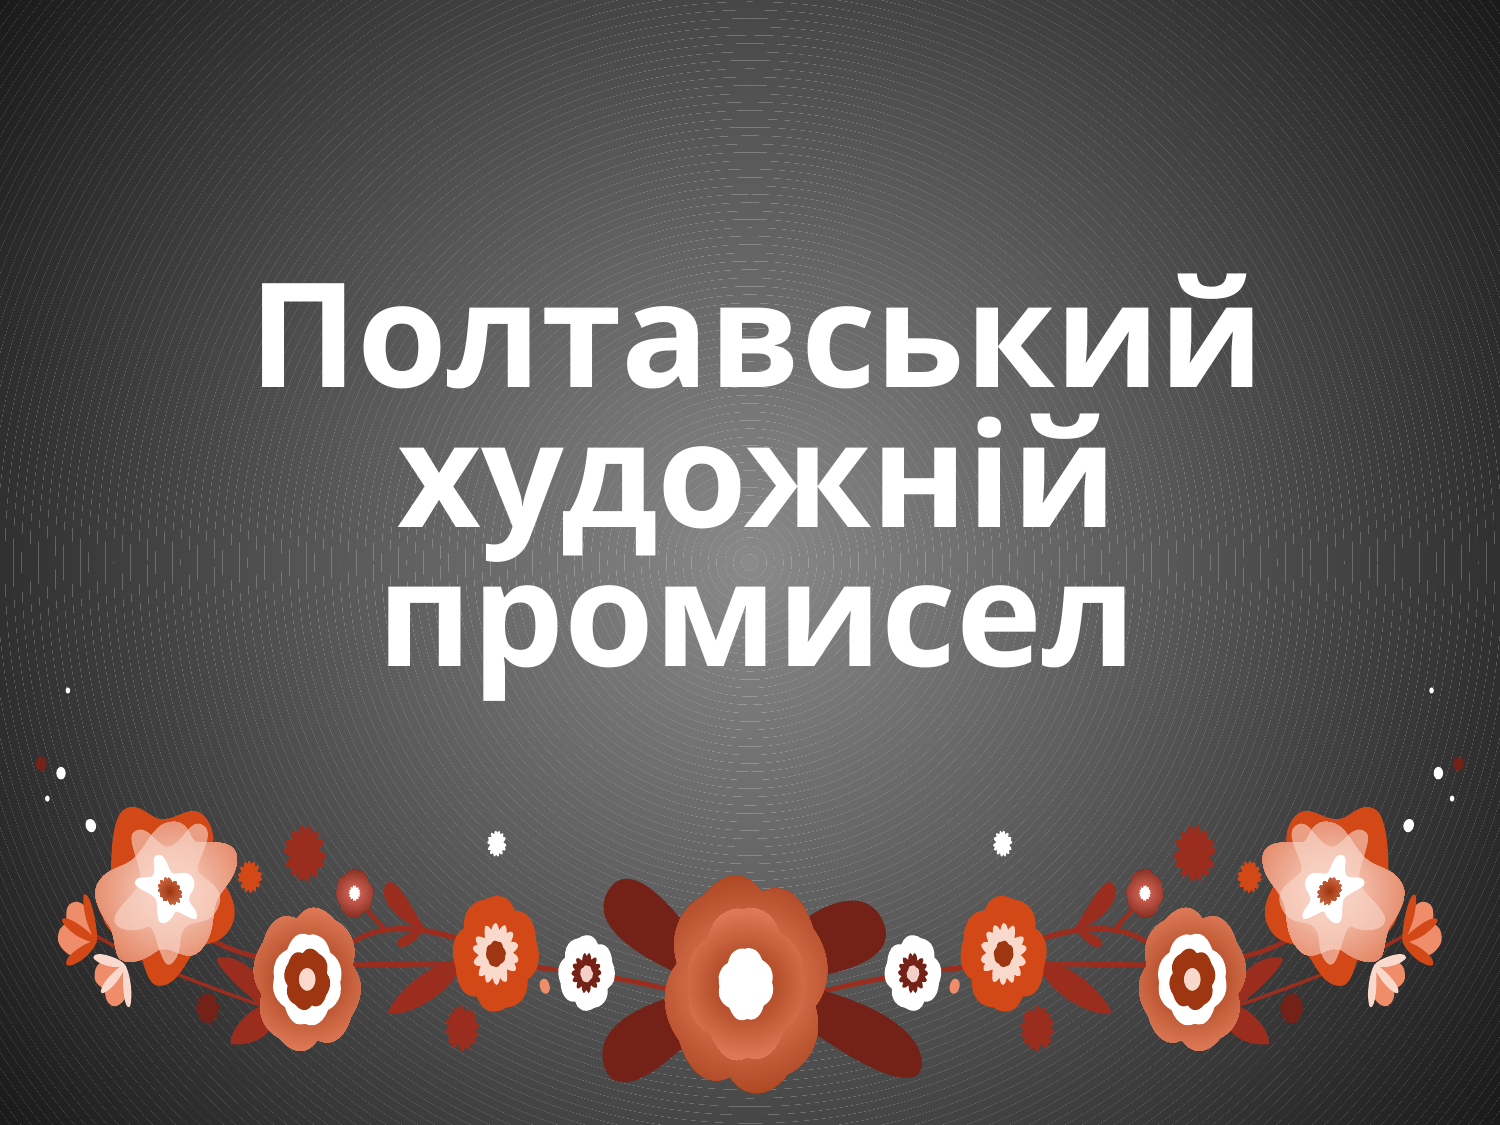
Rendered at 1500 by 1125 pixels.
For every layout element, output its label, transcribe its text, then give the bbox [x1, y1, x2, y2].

title Полтавський художній промисел [194, 267, 1320, 703]
